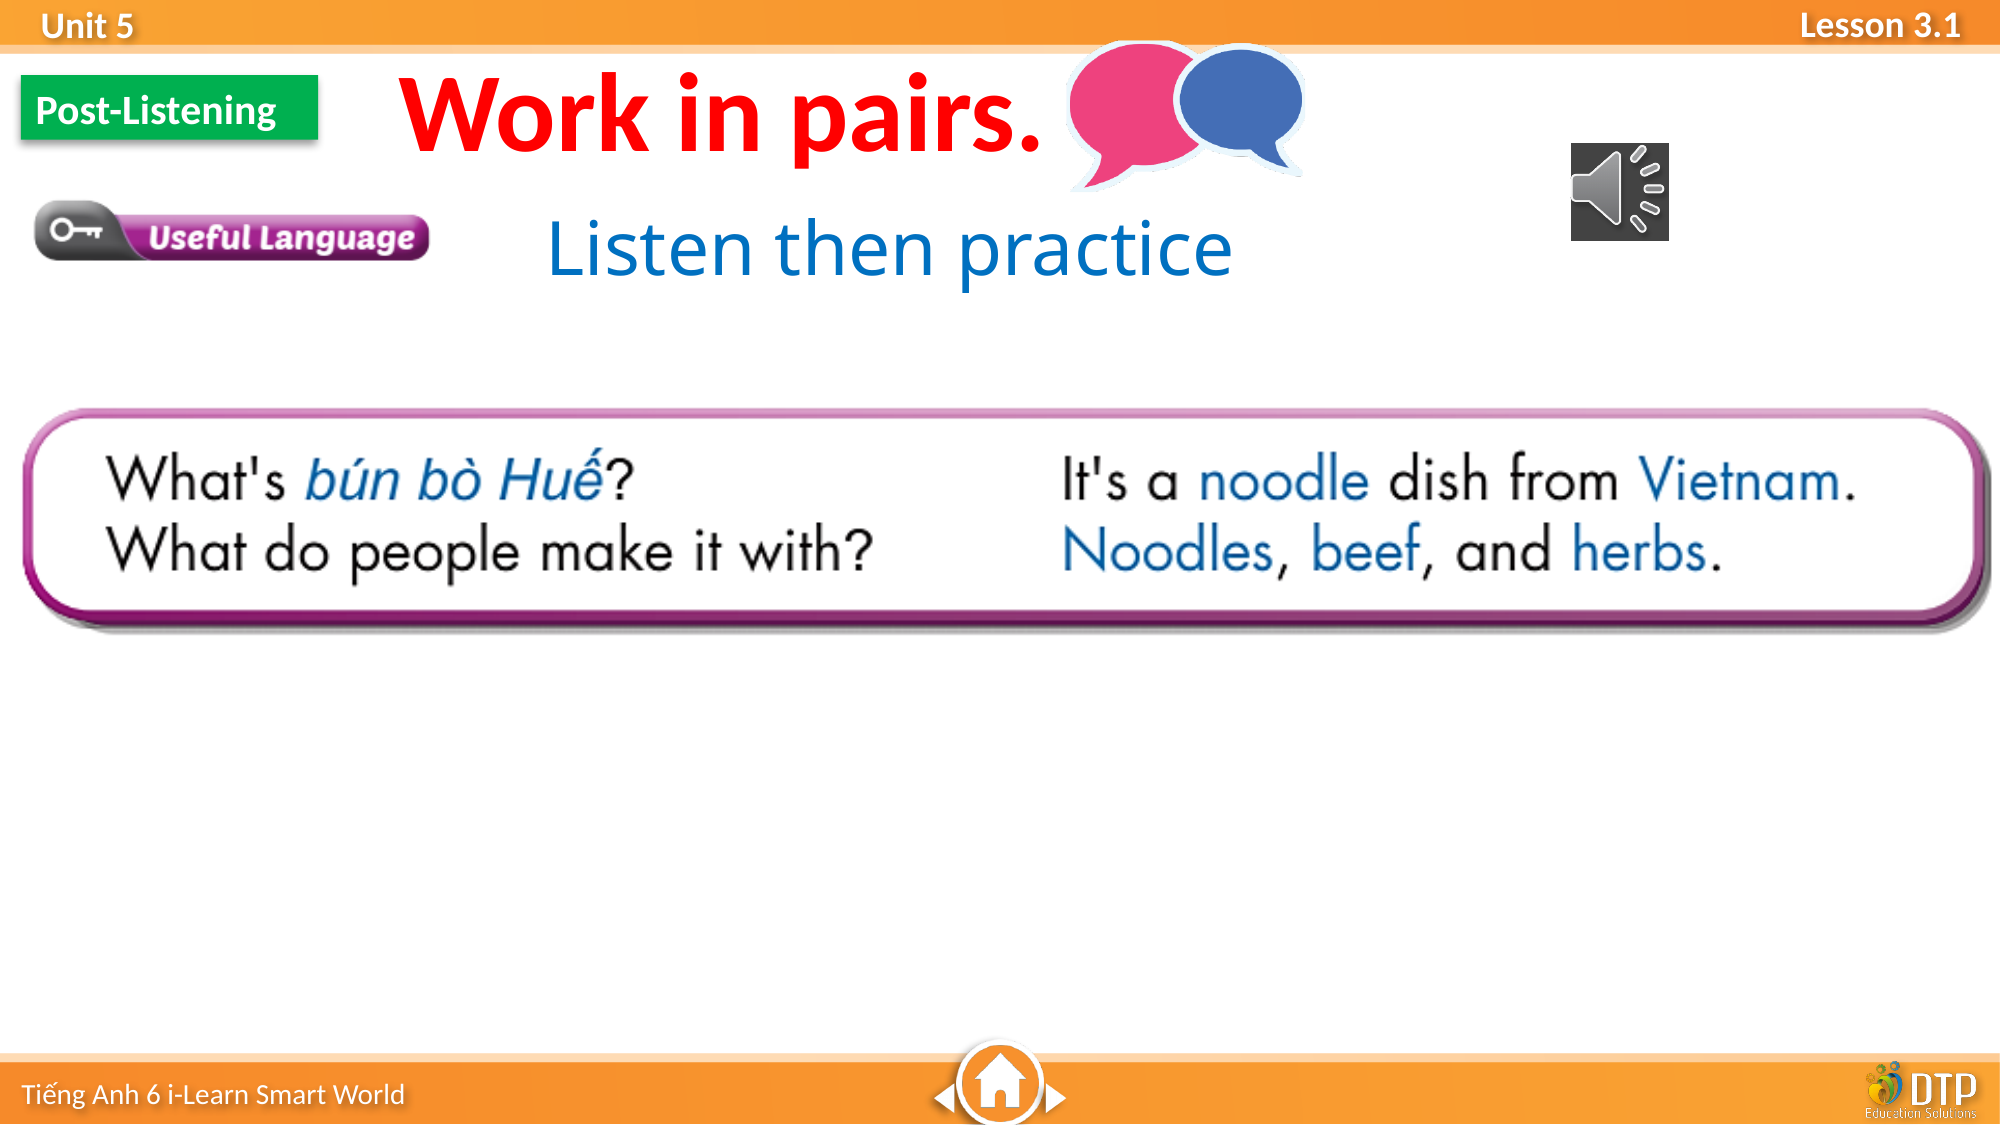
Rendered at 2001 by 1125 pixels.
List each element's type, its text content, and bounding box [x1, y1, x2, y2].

text_box Listen then practice [530, 193, 1599, 387]
picture [0, 0, 2000, 1125]
text_box Work in pairs. [383, 32, 1062, 182]
text_box Post-Listening [20, 75, 319, 140]
